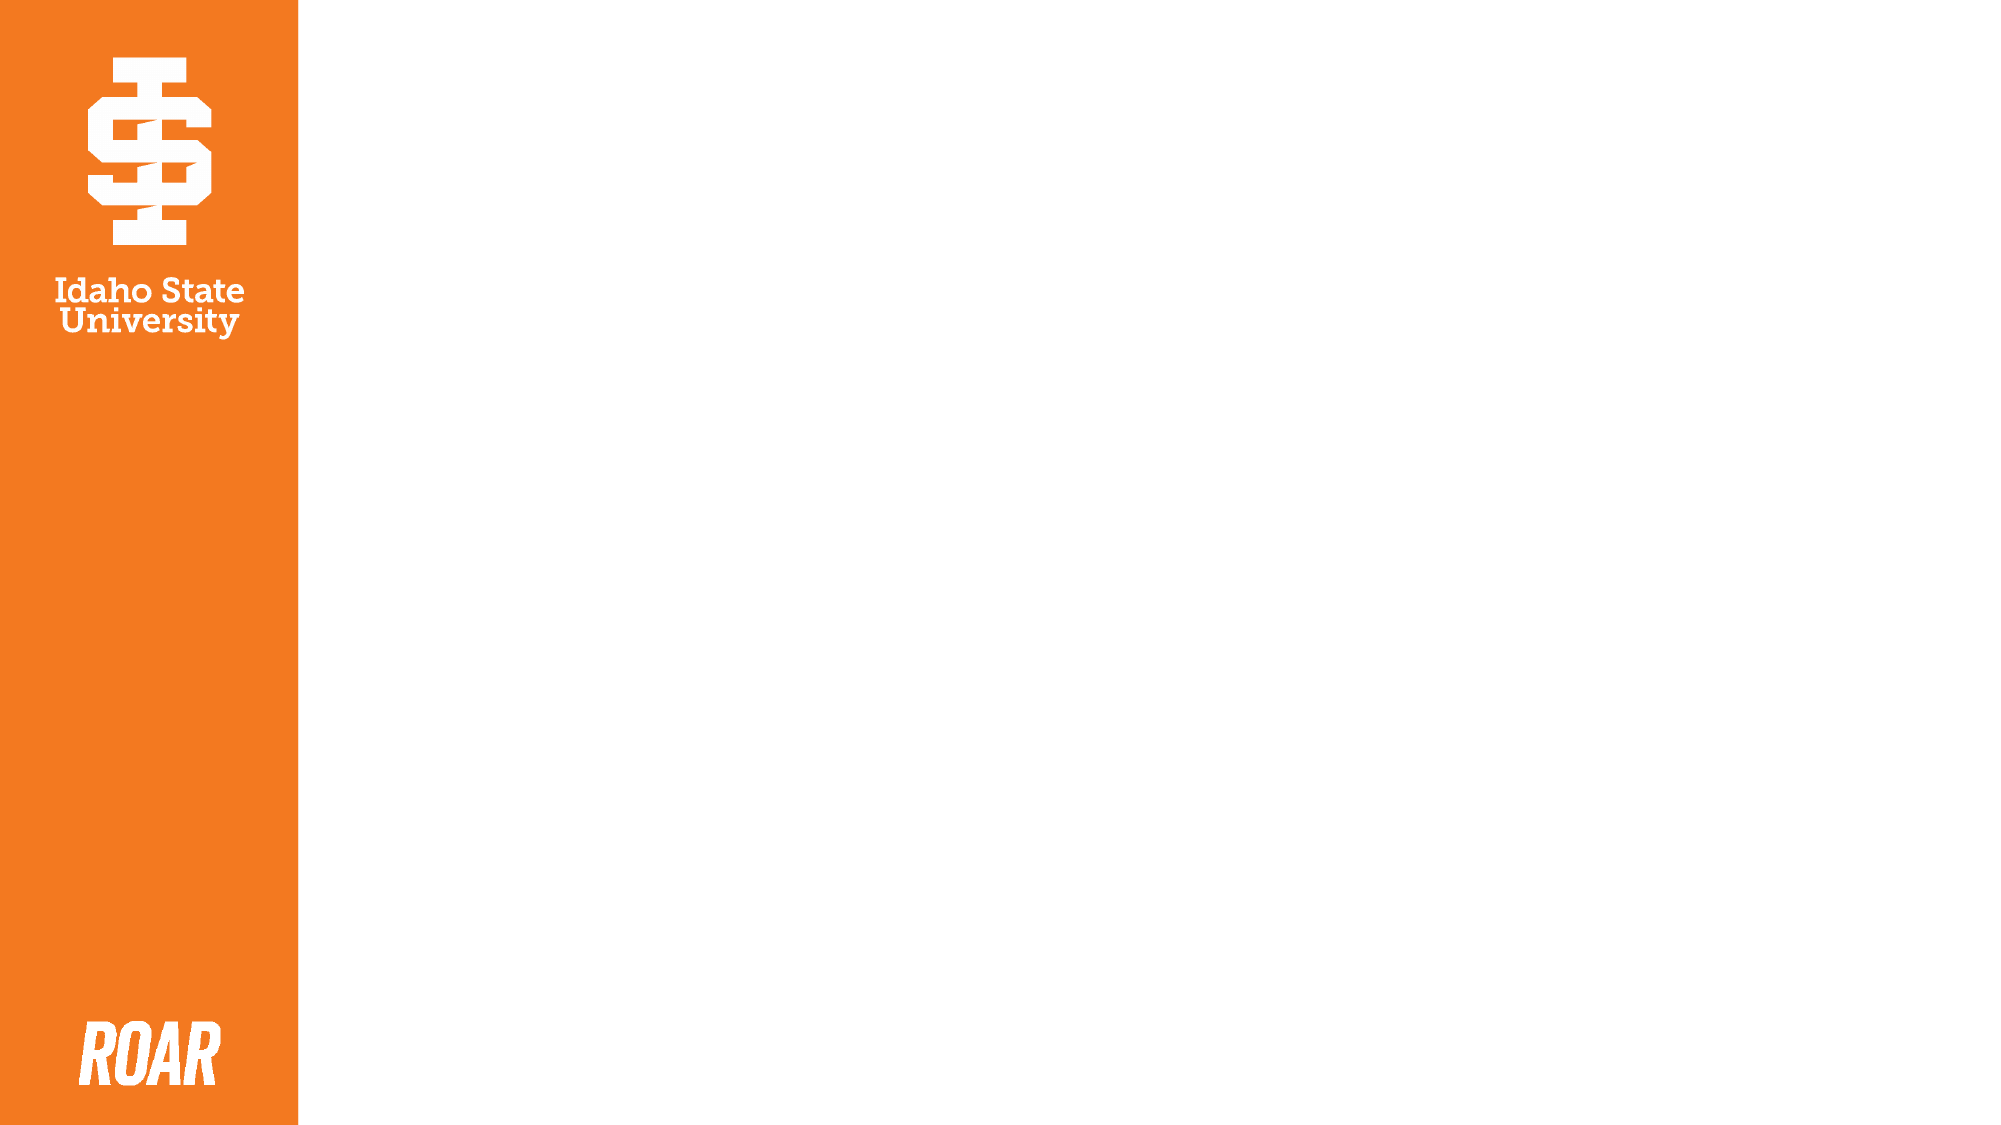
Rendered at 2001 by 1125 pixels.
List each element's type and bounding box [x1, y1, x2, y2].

picture [71, 1017, 228, 1089]
picture [41, 36, 258, 361]
text_box [0, 0, 299, 1125]
